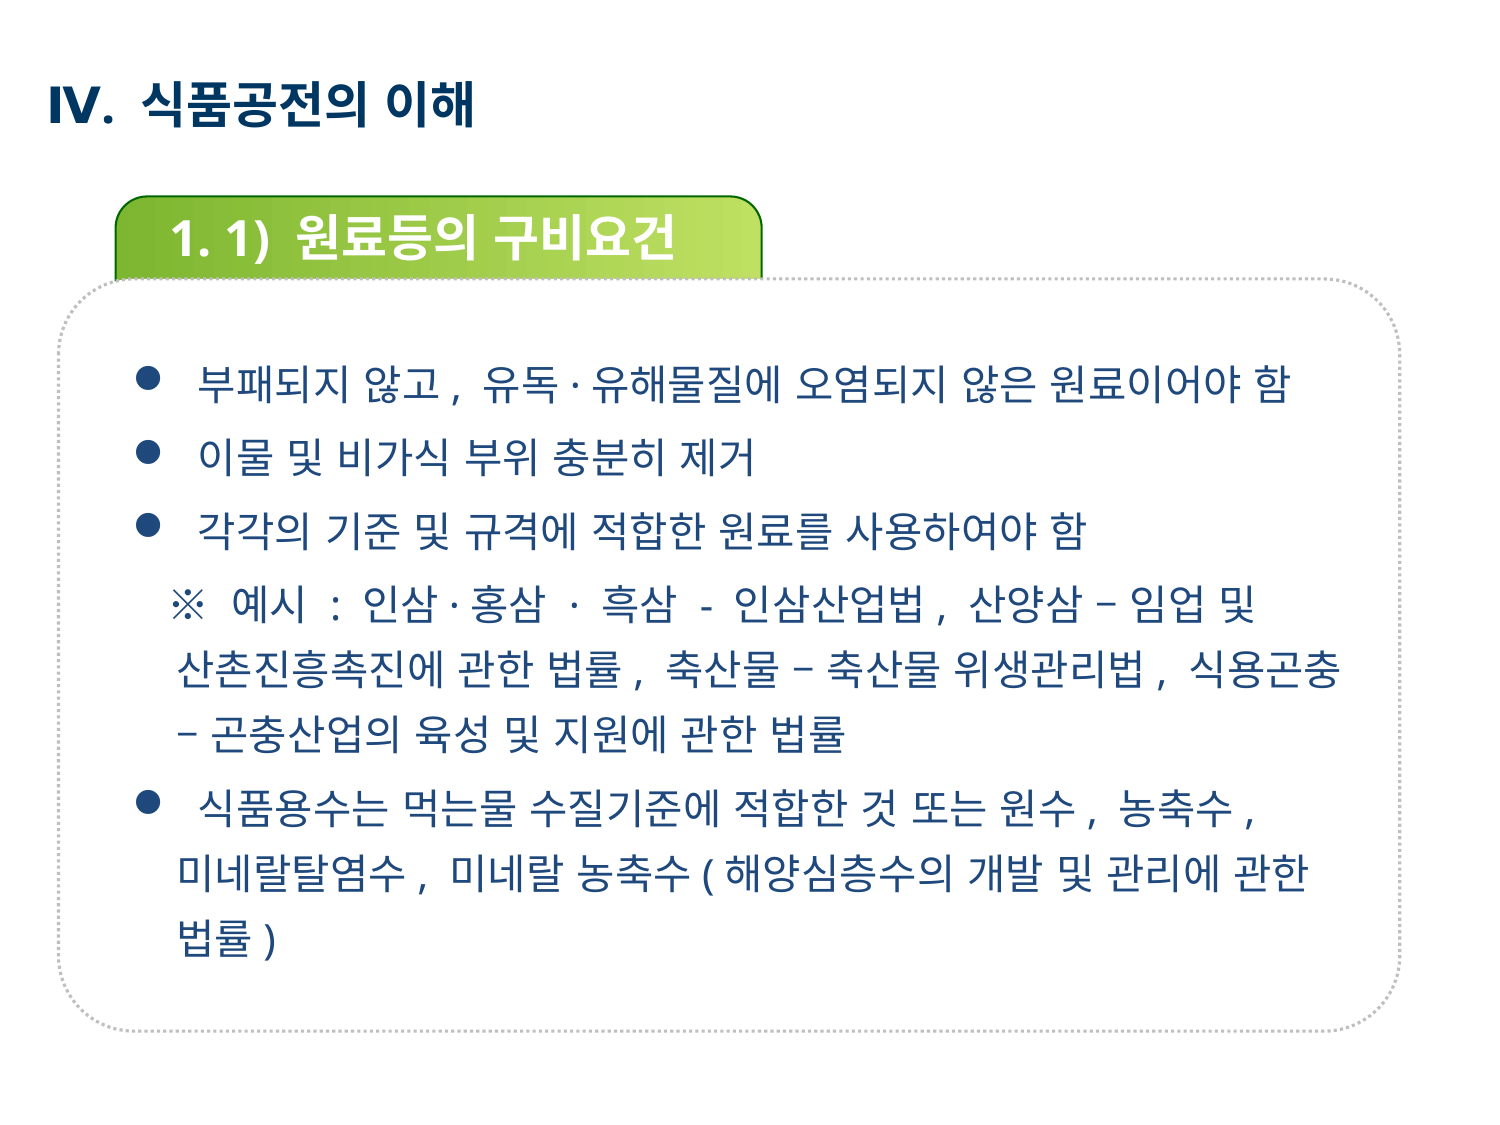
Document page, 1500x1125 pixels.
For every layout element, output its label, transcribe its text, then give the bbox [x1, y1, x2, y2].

text_box Ⅳ. 식품공전의 이해 [31, 66, 809, 149]
text_box 부패되지 않고, 유독·유해물질에 오염되지 않은 원료이어야 함 이물 및 비가식 부위 충분히 제거 각각의 기준 및 규격에 적합한 원료를 사용하여야 함 ※ 예시 : 인삼·홍삼 · 흑삼 - 인삼산업법, 산양삼 – 임업 및 산촌진흥촉진에 관한 법률, 축산물 – 축산물 위생관리법, 식용곤충 – 곤충산업의 육성 및 지원에 관한 법률 식품용수는 먹는물 수질기준에 적합한 것 또는 원수, 농축수, 미네랄탈염수, 미네랄 농축수(해양심층수의 개발 및 관리에 관한 법률) [117, 336, 1388, 970]
text_box 1. 1) 원료등의 구비요건 [115, 196, 762, 281]
text_box [58, 278, 1400, 1032]
